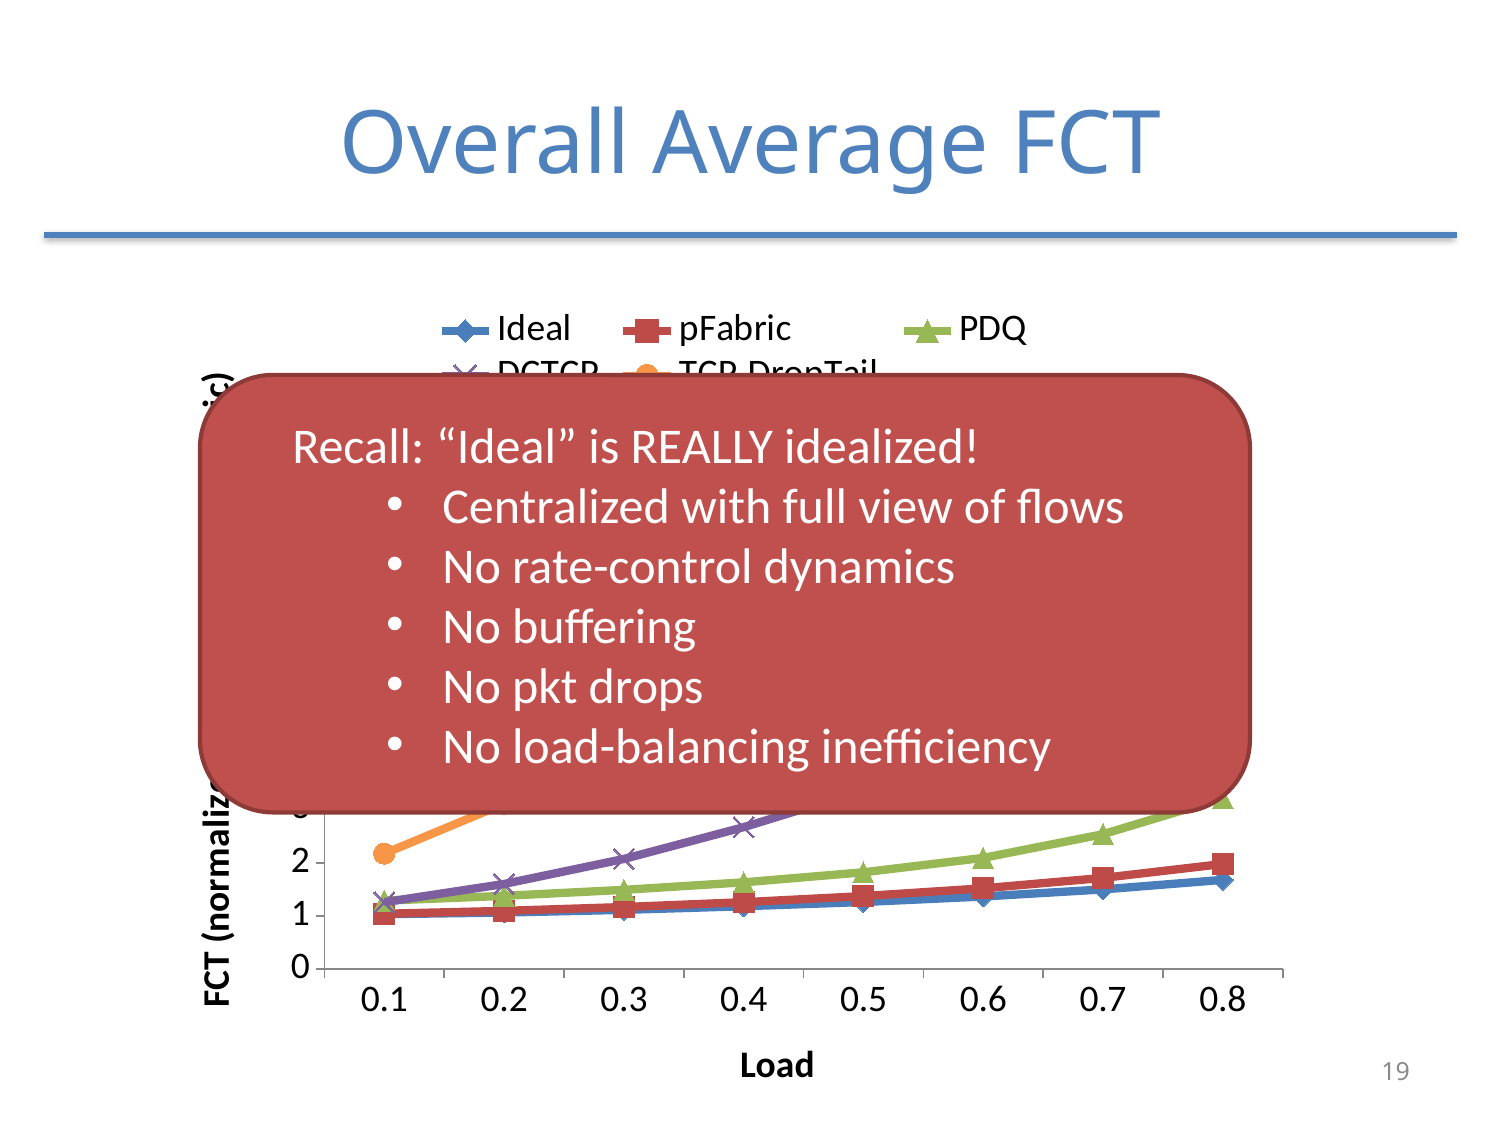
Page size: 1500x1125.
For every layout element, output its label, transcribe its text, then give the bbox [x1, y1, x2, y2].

slide_number 19 [1310, 1042, 1425, 1103]
chart [162, 293, 1306, 1124]
title Overall Average FCT [75, 45, 1425, 233]
